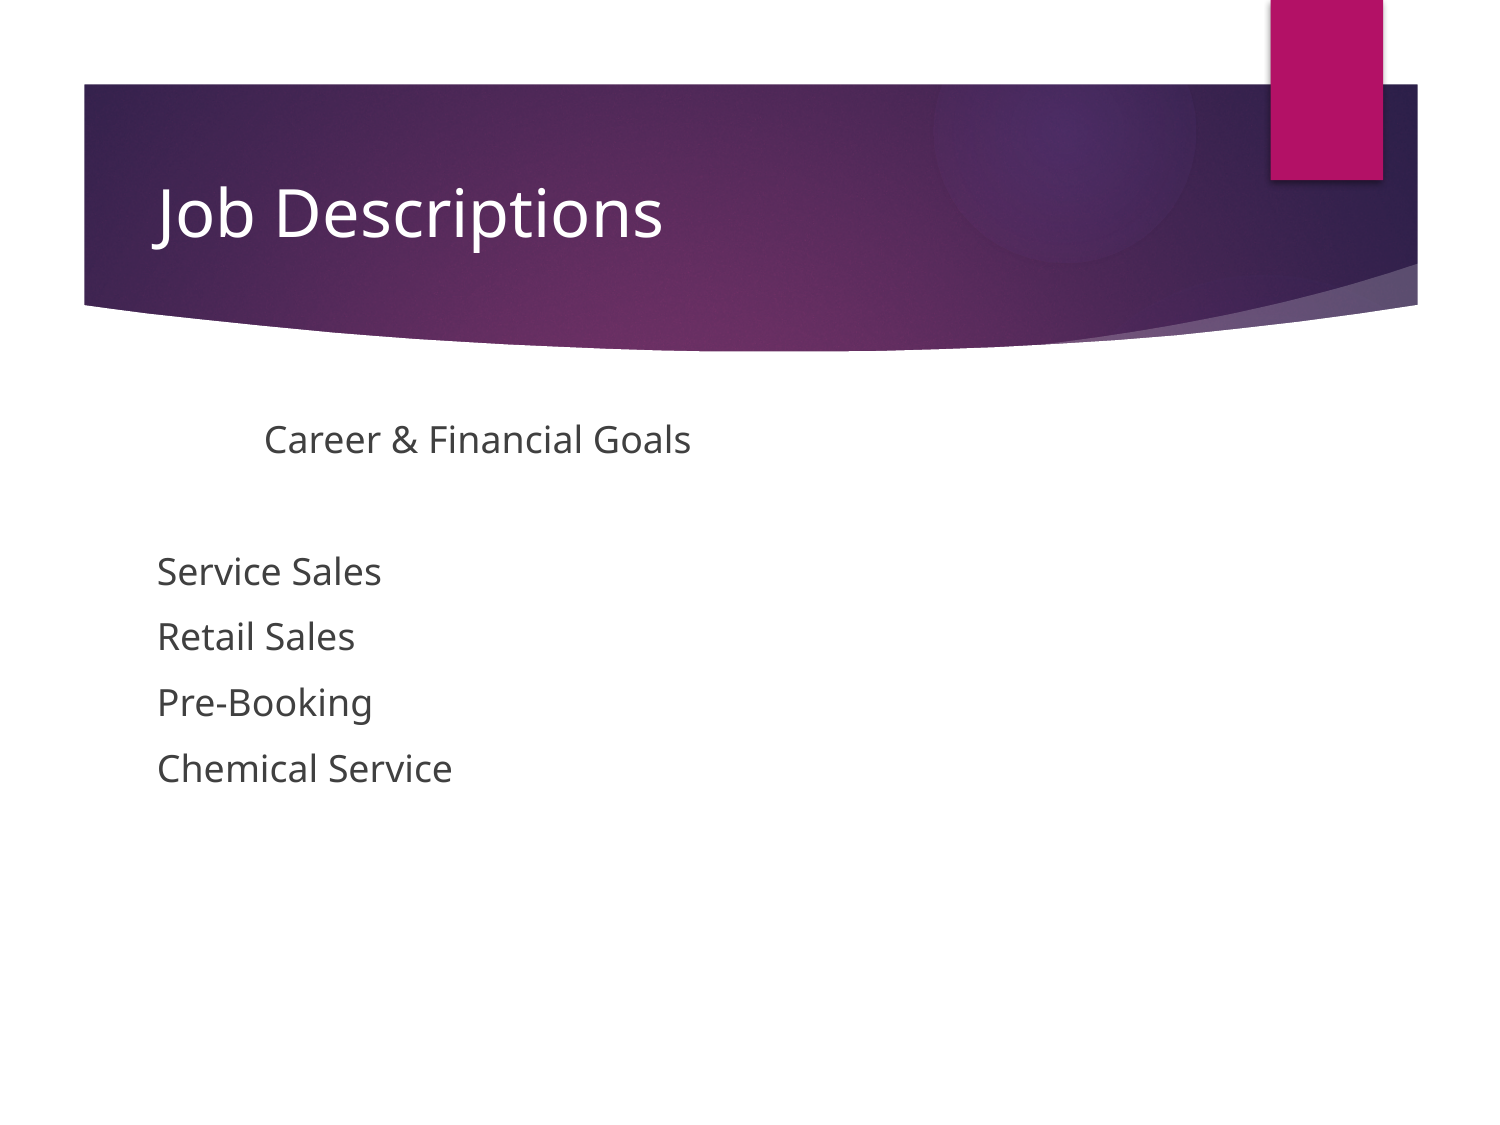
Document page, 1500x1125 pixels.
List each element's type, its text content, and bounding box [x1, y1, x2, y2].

list Career & Financial Goals Service Sales Retail Sales Pre-Booking Chemical Service [141, 408, 1183, 988]
title Job Descriptions [142, 152, 1183, 269]
